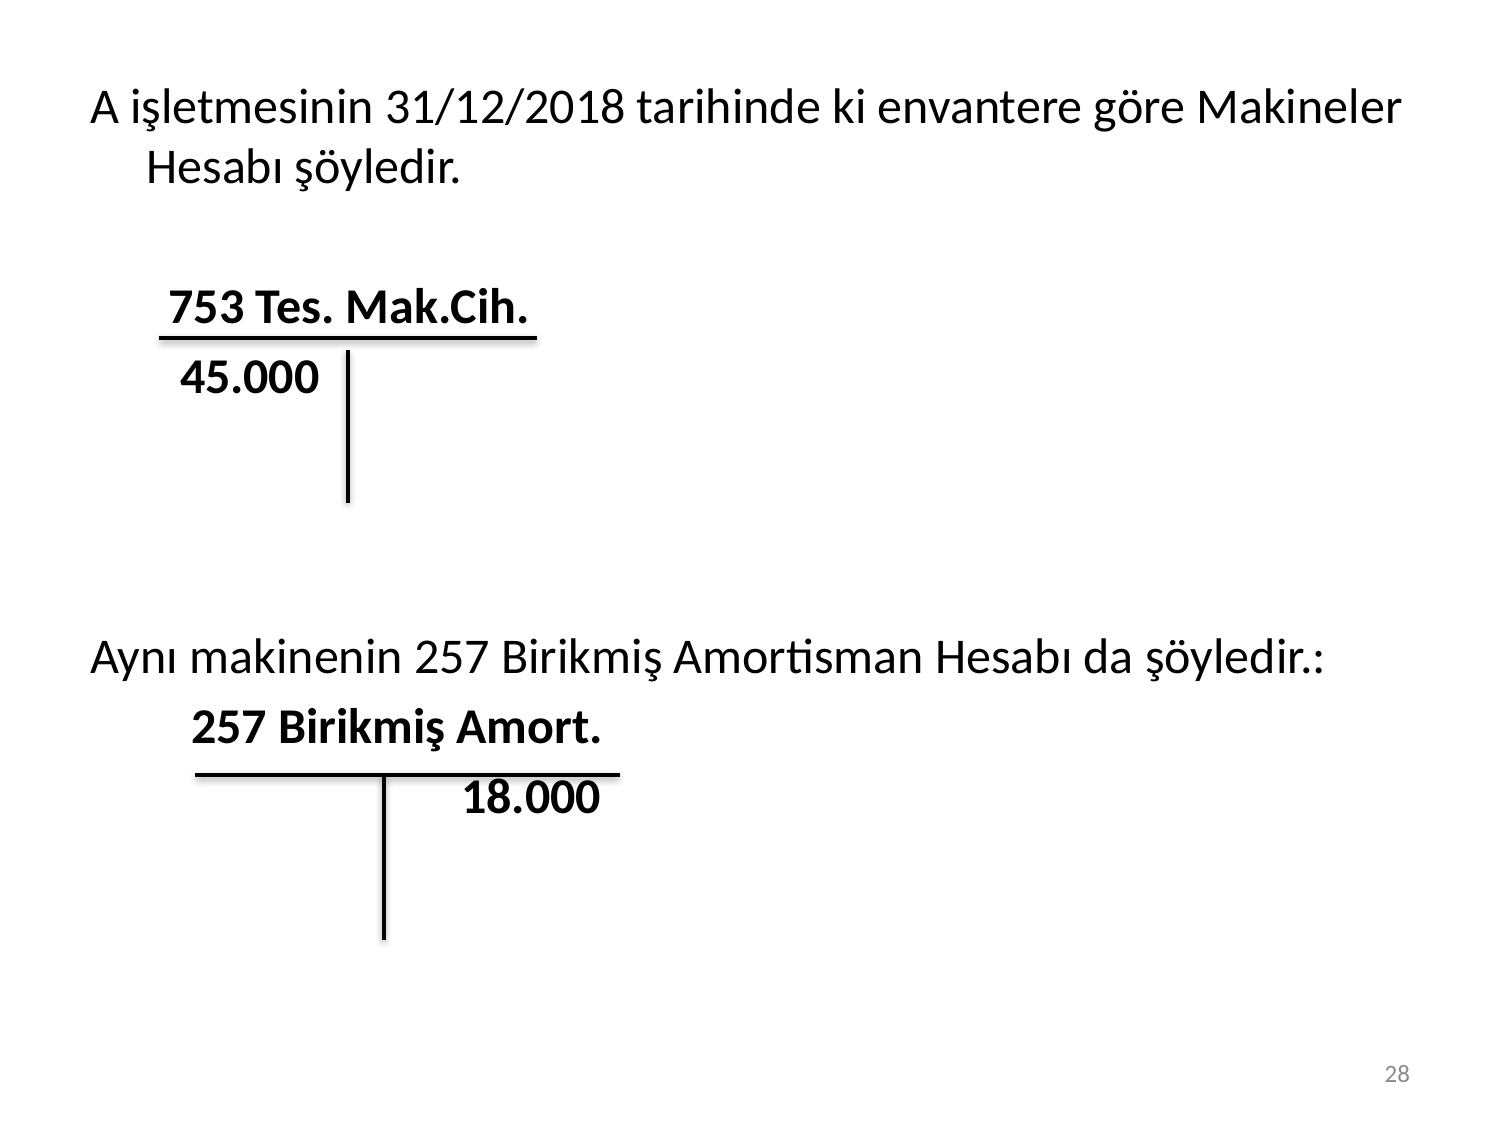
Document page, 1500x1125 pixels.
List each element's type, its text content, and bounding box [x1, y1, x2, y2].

list A işletmesinin 31/12/2018 tarihinde ki envantere göre Makineler Hesabı şöyledir. 753 Tes. Mak.Cih. 45.000 Aynı makinenin 257 Birikmiş Amortisman Hesabı da şöyledir.: 257 Birikmiş Amort. 18.000 [75, 66, 1425, 1005]
slide_number 28 [1074, 1042, 1425, 1103]
